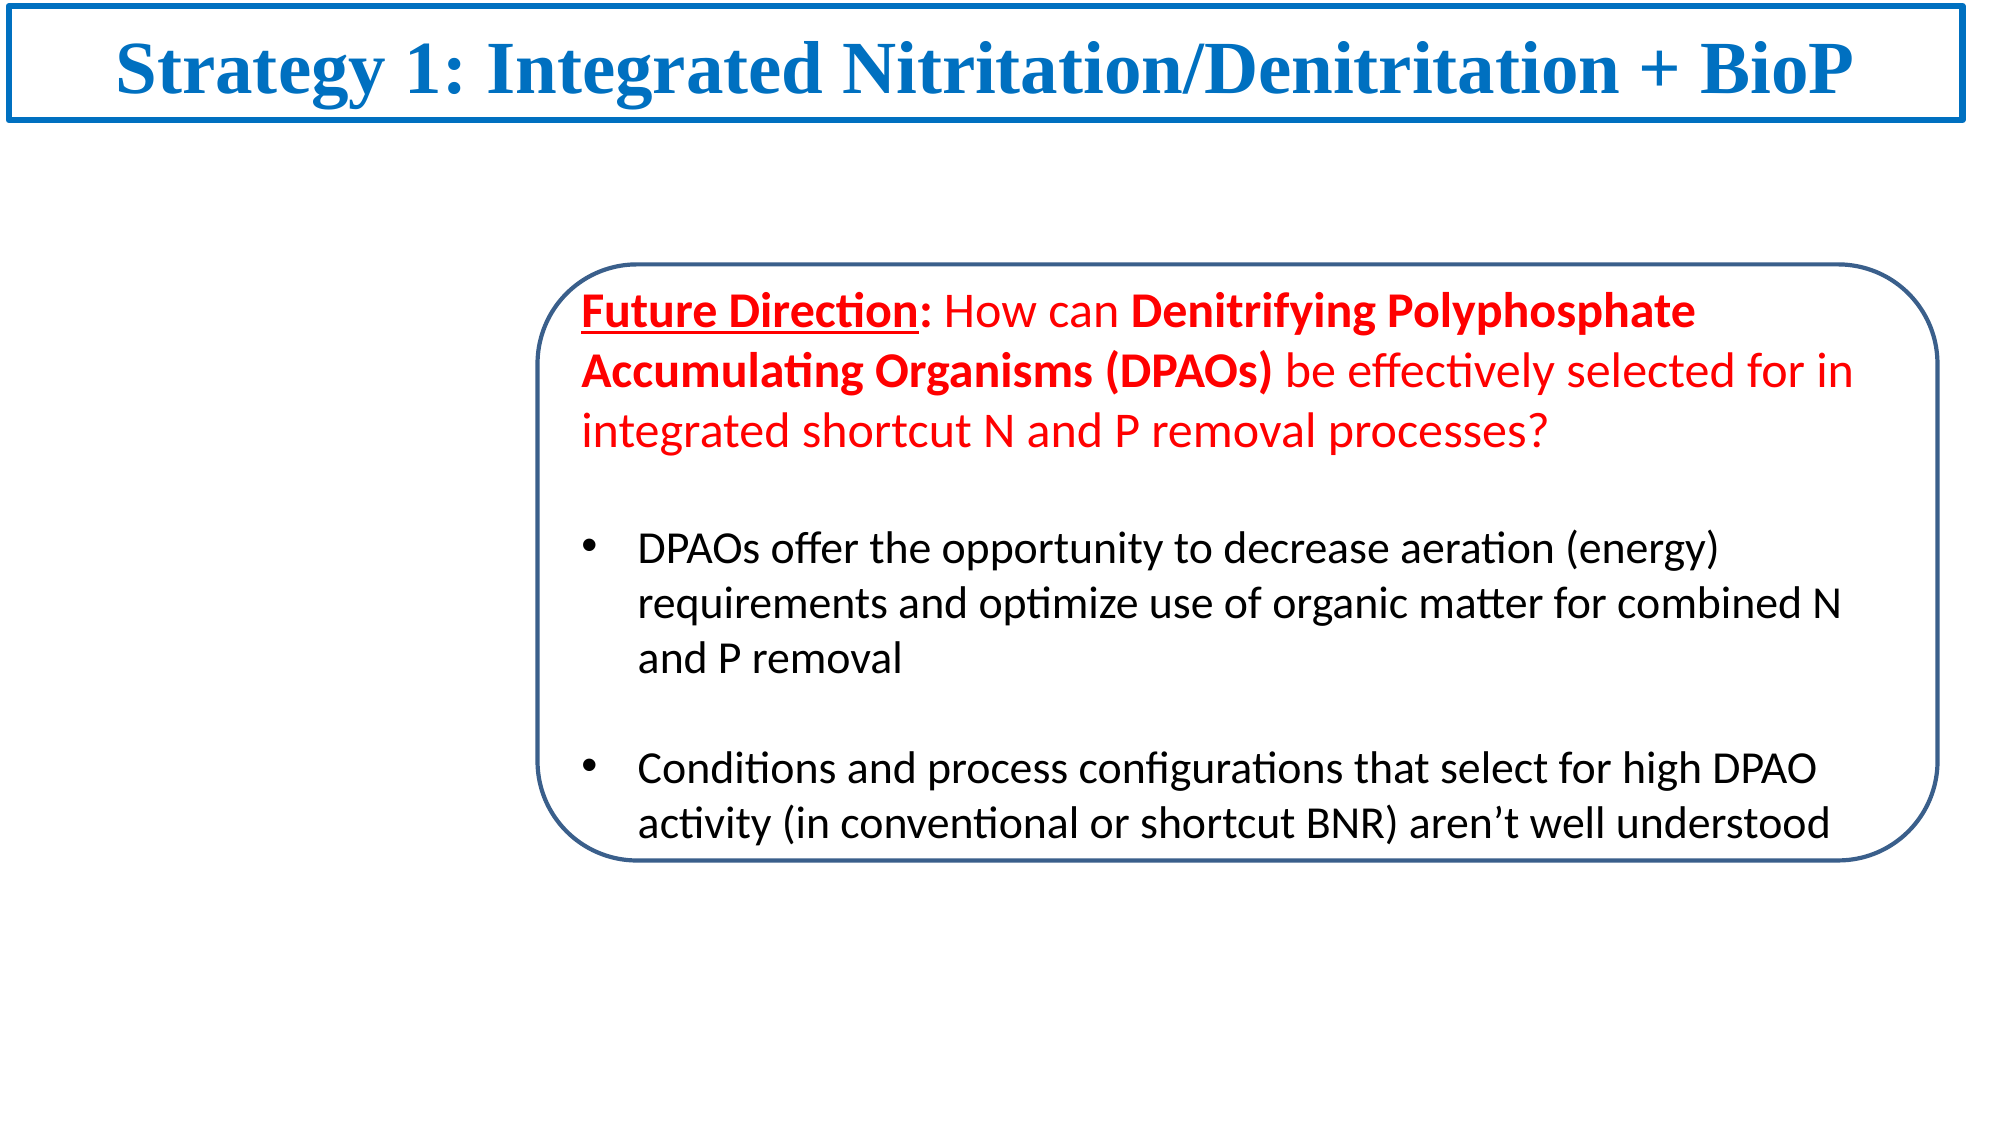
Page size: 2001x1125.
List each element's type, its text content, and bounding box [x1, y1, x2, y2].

text_box Strategy 1: Integrated Nitritation/Denitritation + BioP [8, 6, 1963, 121]
text_box Future Direction: How can Denitrifying Polyphosphate Accumulating Organisms (DPAOs) be effectively selected for in integrated shortcut N and P removal processes? DPAOs offer the opportunity to decrease aeration (energy) requirements and optimize use of organic matter for combined N and P removal Conditions and process configurations that select for high DPAO activity (in conventional or shortcut BNR) aren’t well understood [535, 262, 1940, 863]
